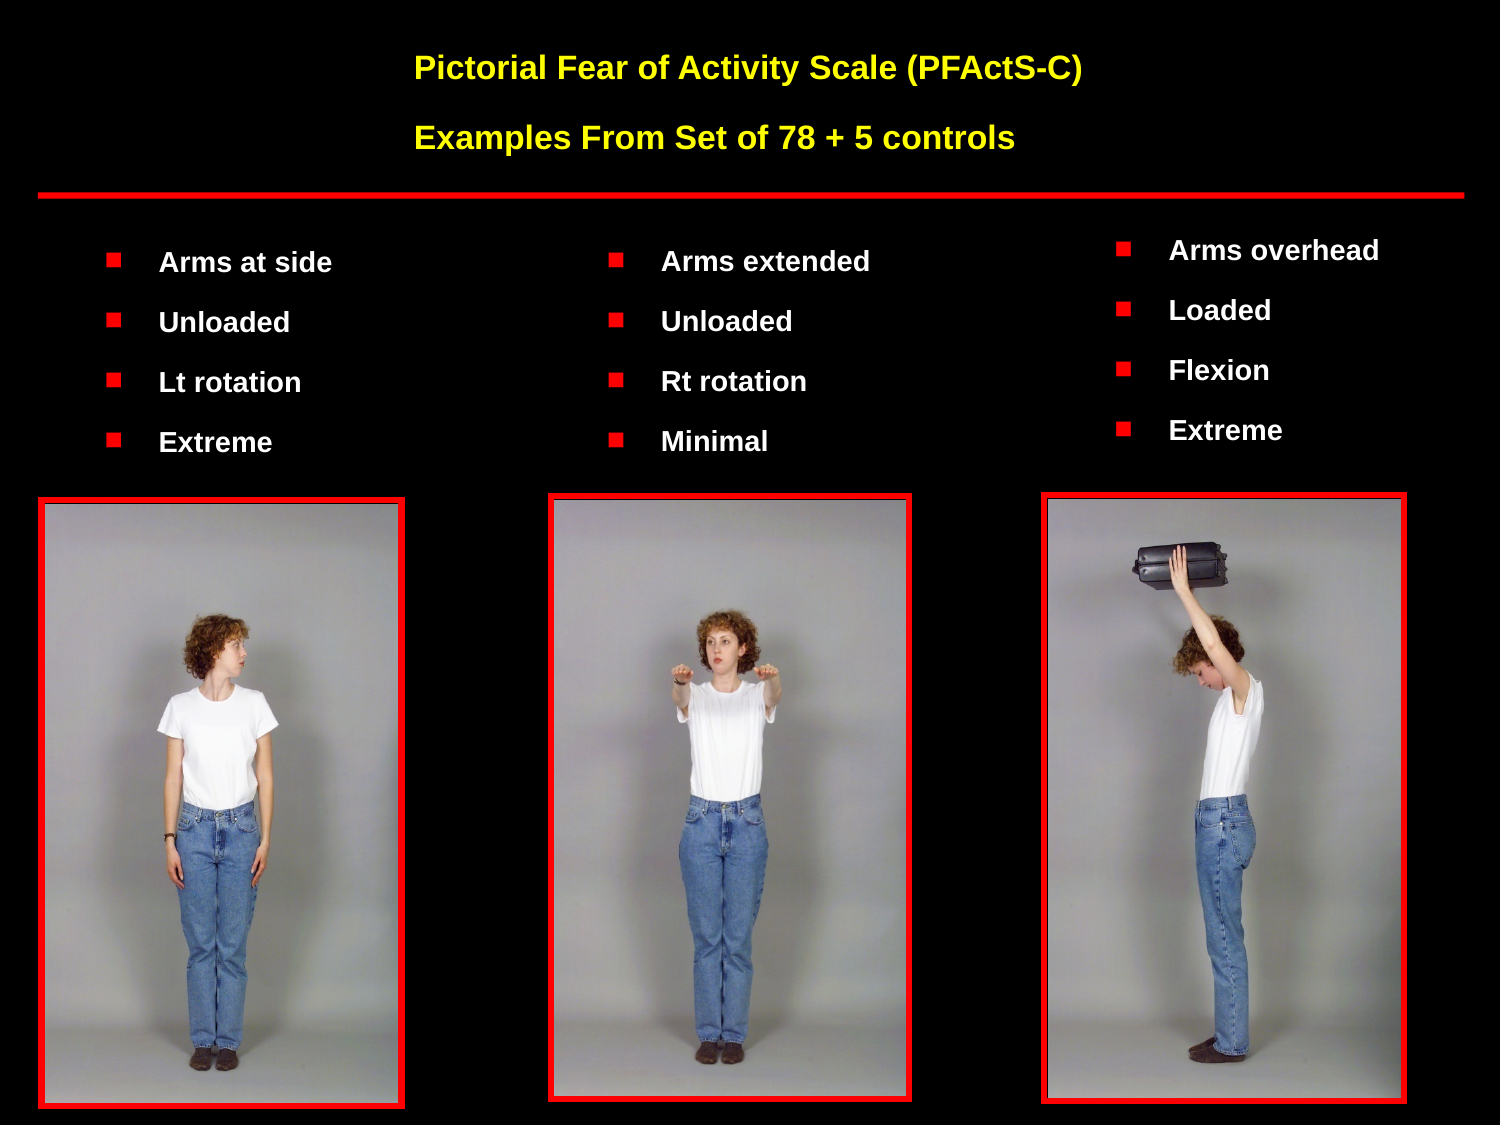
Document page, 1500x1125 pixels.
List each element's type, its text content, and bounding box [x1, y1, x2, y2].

text_box Arms extended Unloaded Rt rotation Minimal [589, 229, 894, 485]
picture [1047, 497, 1402, 1099]
text_box Arms overhead Loaded Flexion Extreme [1097, 217, 1396, 473]
text_box Pictorial Fear of Activity Scale (PFActS-C) Examples From Set of 78 + 5 controls [399, 31, 1098, 187]
picture [553, 498, 907, 1097]
text_box Arms at side Unloaded Lt rotation Extreme [87, 229, 348, 485]
picture [44, 502, 399, 1104]
